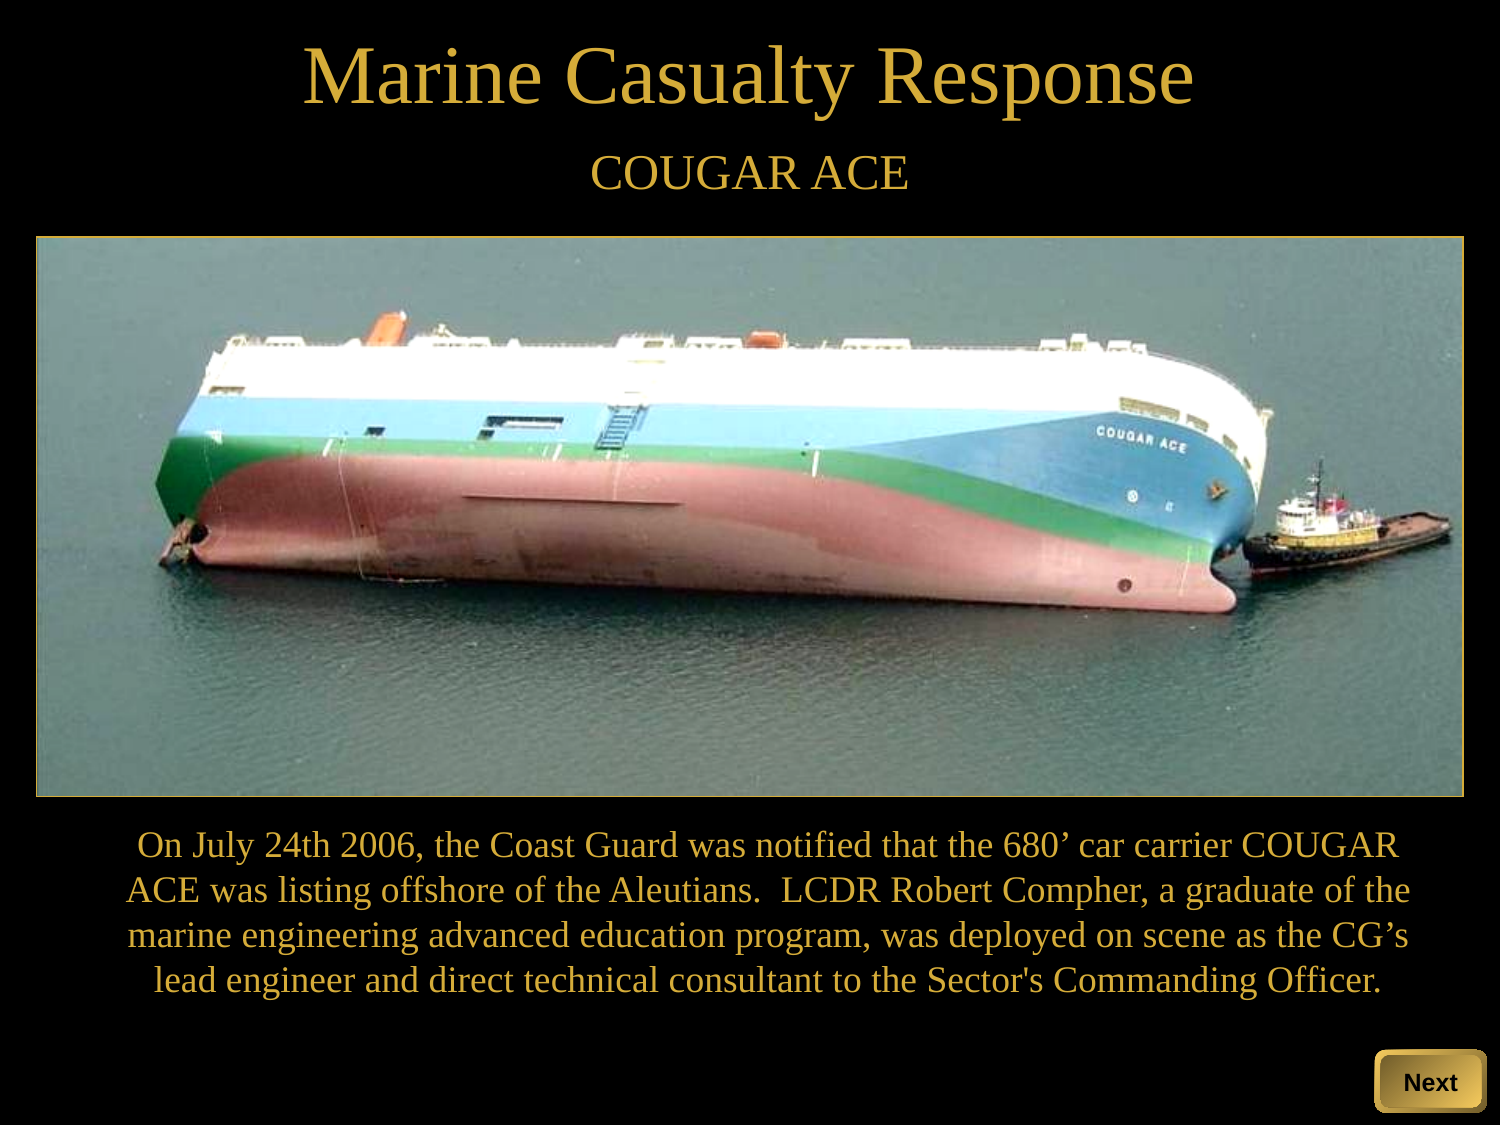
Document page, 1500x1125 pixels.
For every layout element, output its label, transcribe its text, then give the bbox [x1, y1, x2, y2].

text_box On July 24th 2006, the Coast Guard was notified that the 680’ car carrier COUGAR ACE was listing offshore of the Aleutians. LCDR Robert Compher, a graduate of the marine engineering advanced education program, was deployed on scene as the CG’s lead engineer and direct technical consultant to the Sector's Commanding Officer. [87, 812, 1451, 1008]
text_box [1374, 1049, 1488, 1113]
title Marine Casualty Response [75, 39, 1425, 100]
picture [37, 237, 1463, 796]
text_box COUGAR ACE [0, 132, 1500, 207]
